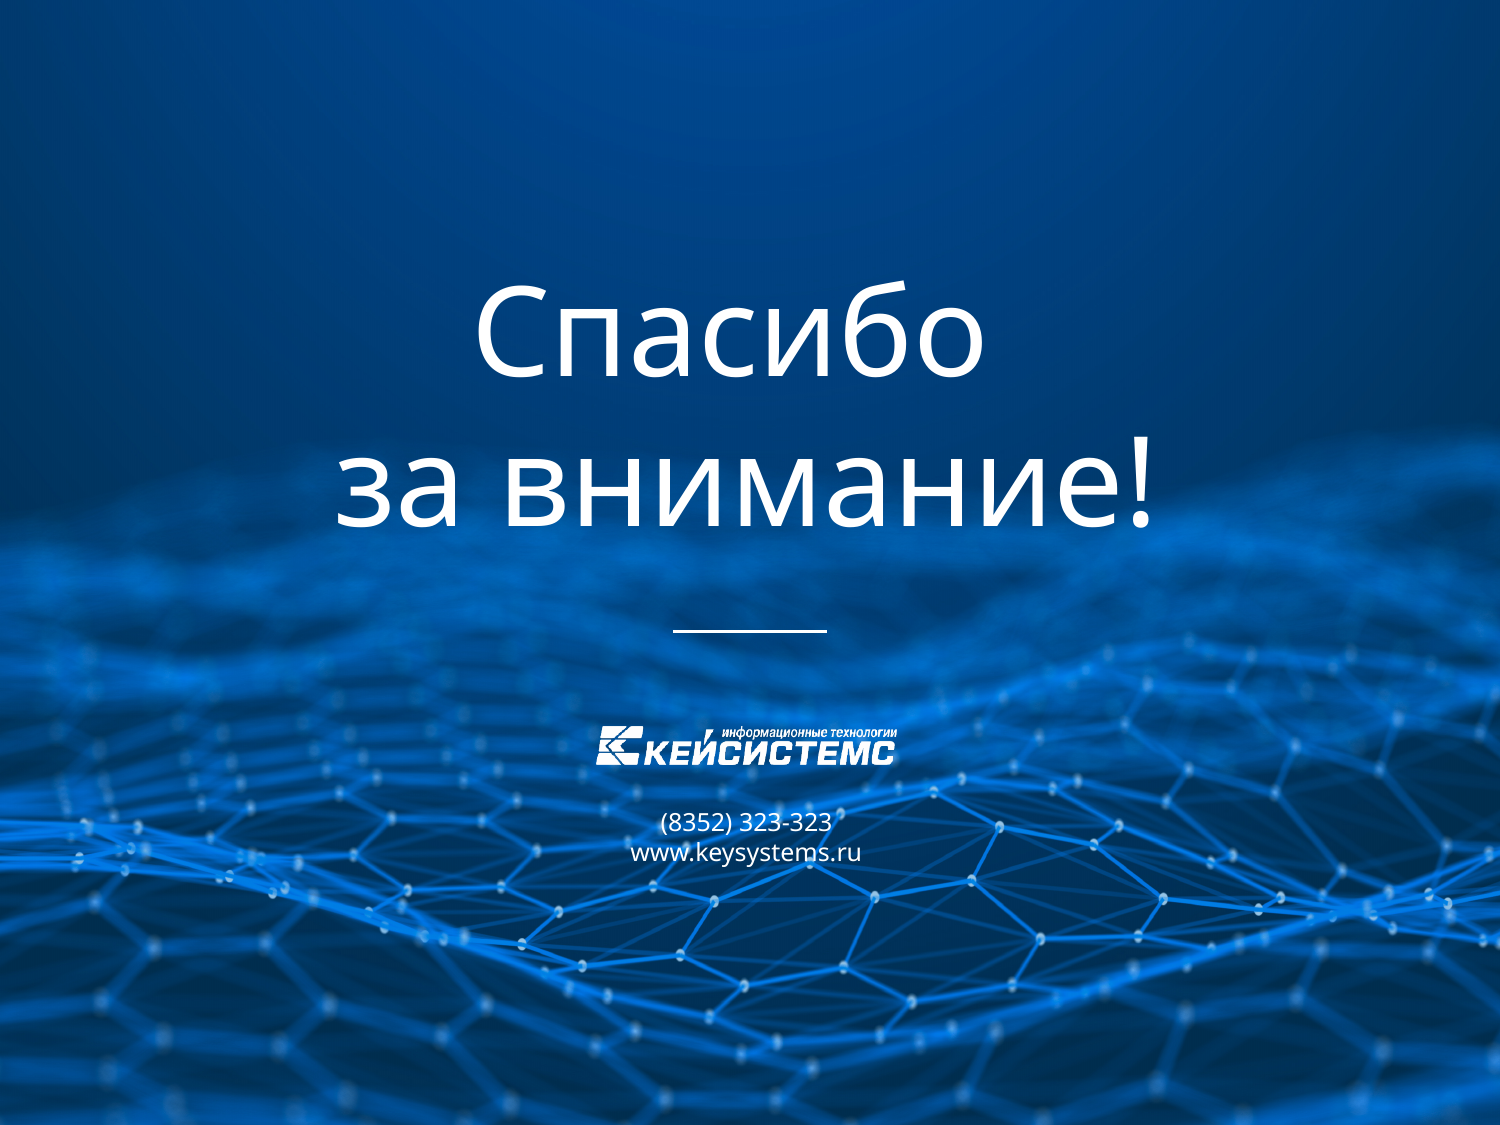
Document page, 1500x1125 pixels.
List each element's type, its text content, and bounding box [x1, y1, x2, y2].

text_box Спасибо за внимание! [246, 277, 1247, 526]
text_box (8352) 323-323 www.keysystems.ru [581, 797, 912, 846]
picture [0, 0, 1500, 1125]
